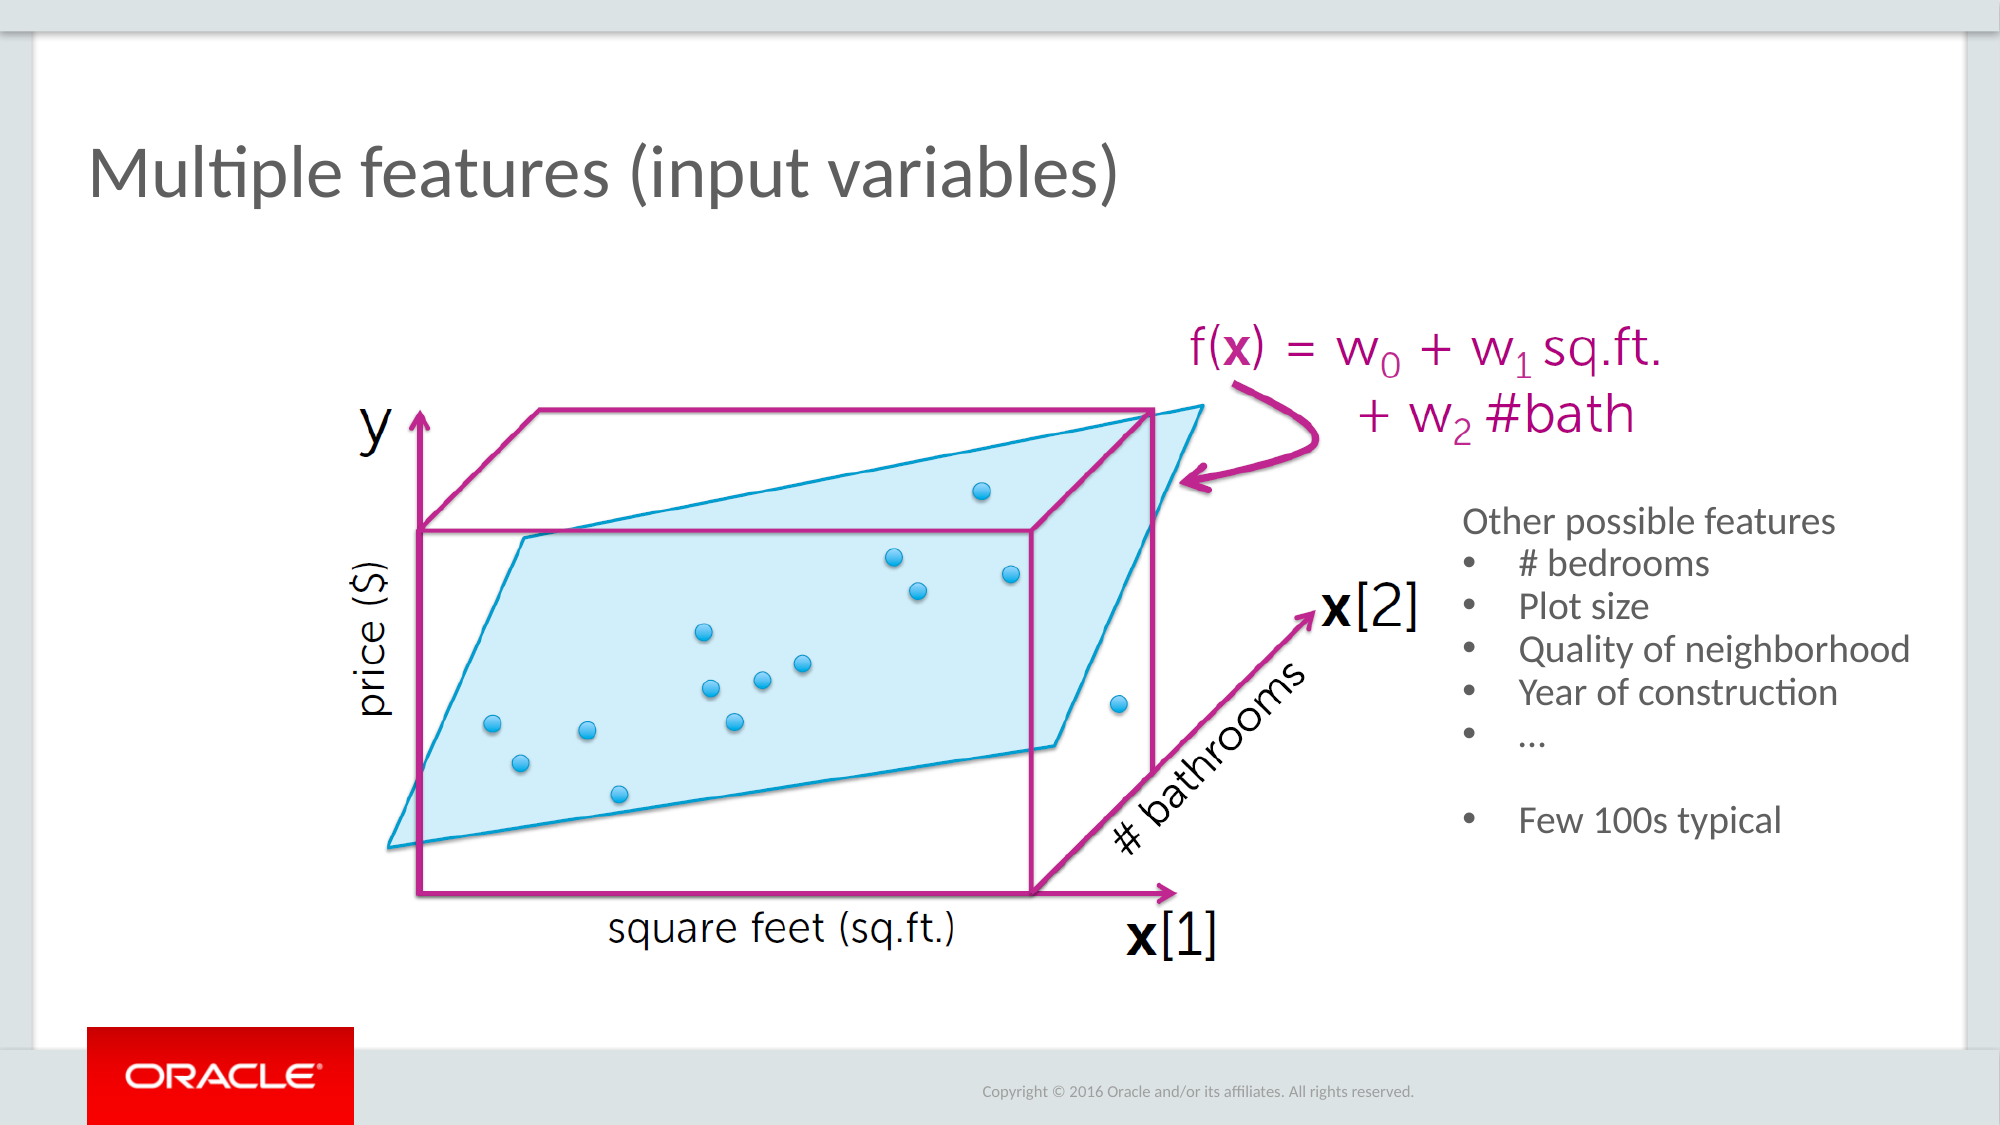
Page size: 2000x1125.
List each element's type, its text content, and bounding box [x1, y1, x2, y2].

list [311, 262, 1688, 988]
picture [87, 1027, 354, 1125]
text_box Other possible features # bedrooms Plot size Quality of neighborhood Year of construction … Few 100s typical [1693, 500, 1838, 913]
title Multiple features (input variables) [87, 66, 1913, 213]
